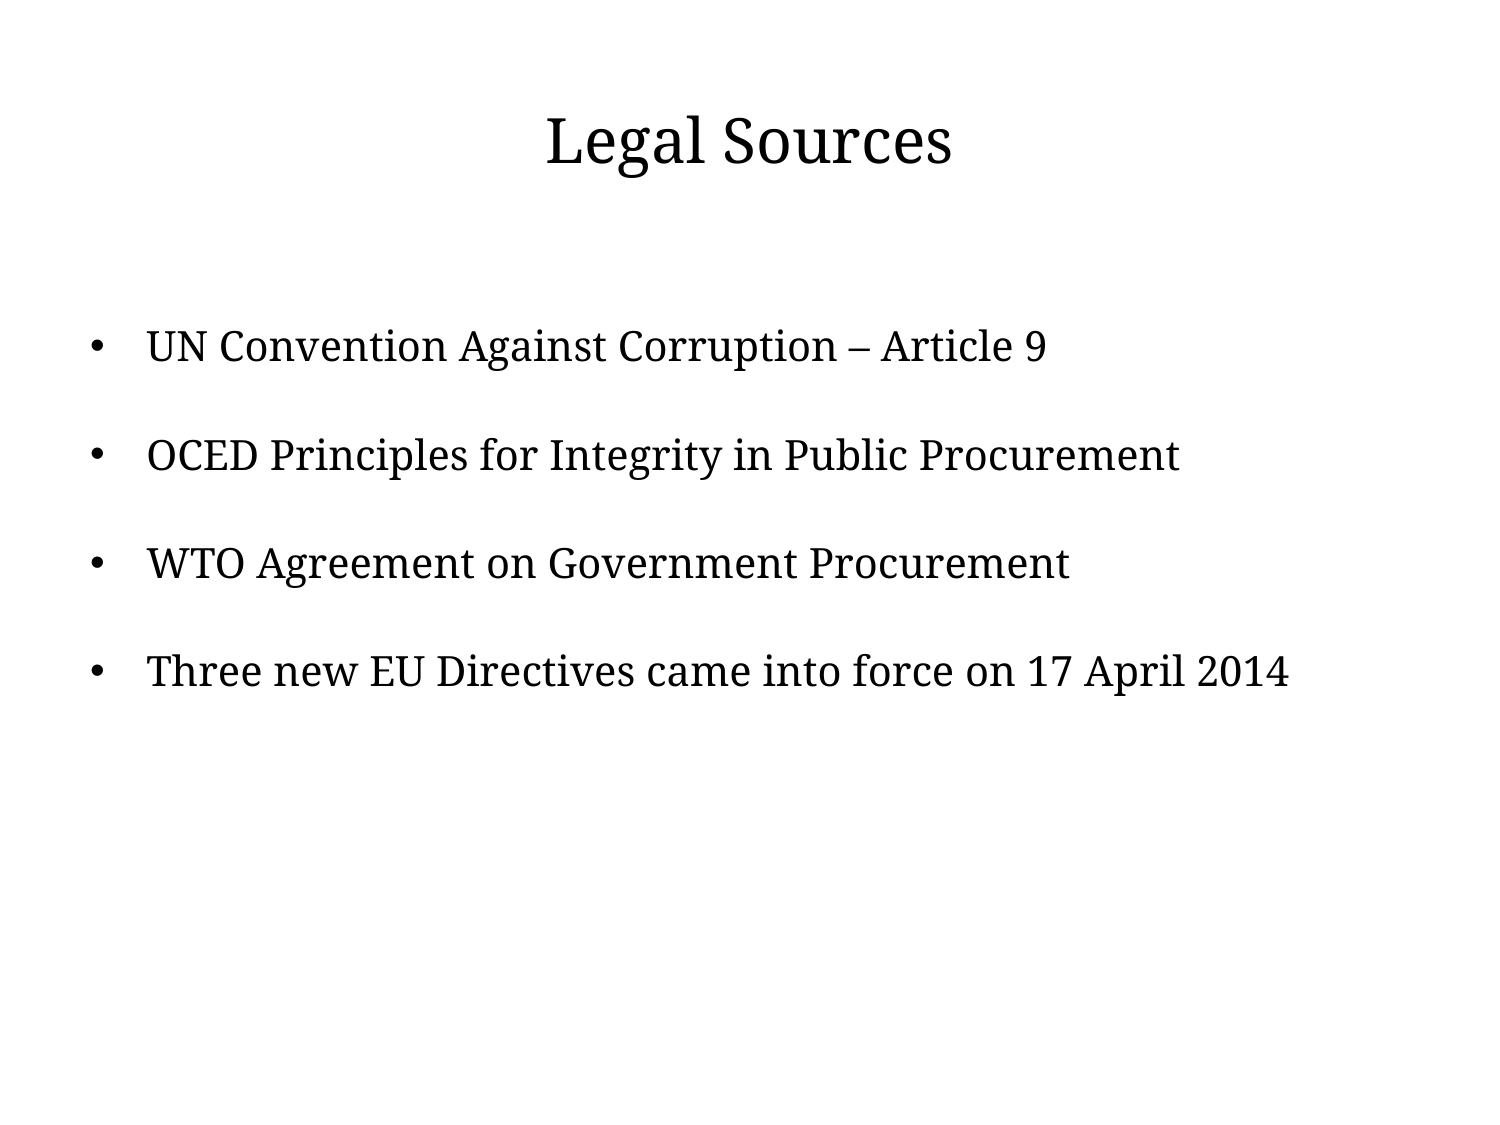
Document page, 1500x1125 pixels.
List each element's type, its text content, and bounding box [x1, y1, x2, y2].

title Legal Sources [75, 45, 1425, 233]
list UN Convention Against Corruption – Article 9 OCED Principles for Integrity in Public Procurement WTO Agreement on Government Procurement Three new EU Directives came into force on 17 April 2014 [75, 262, 1425, 1005]
